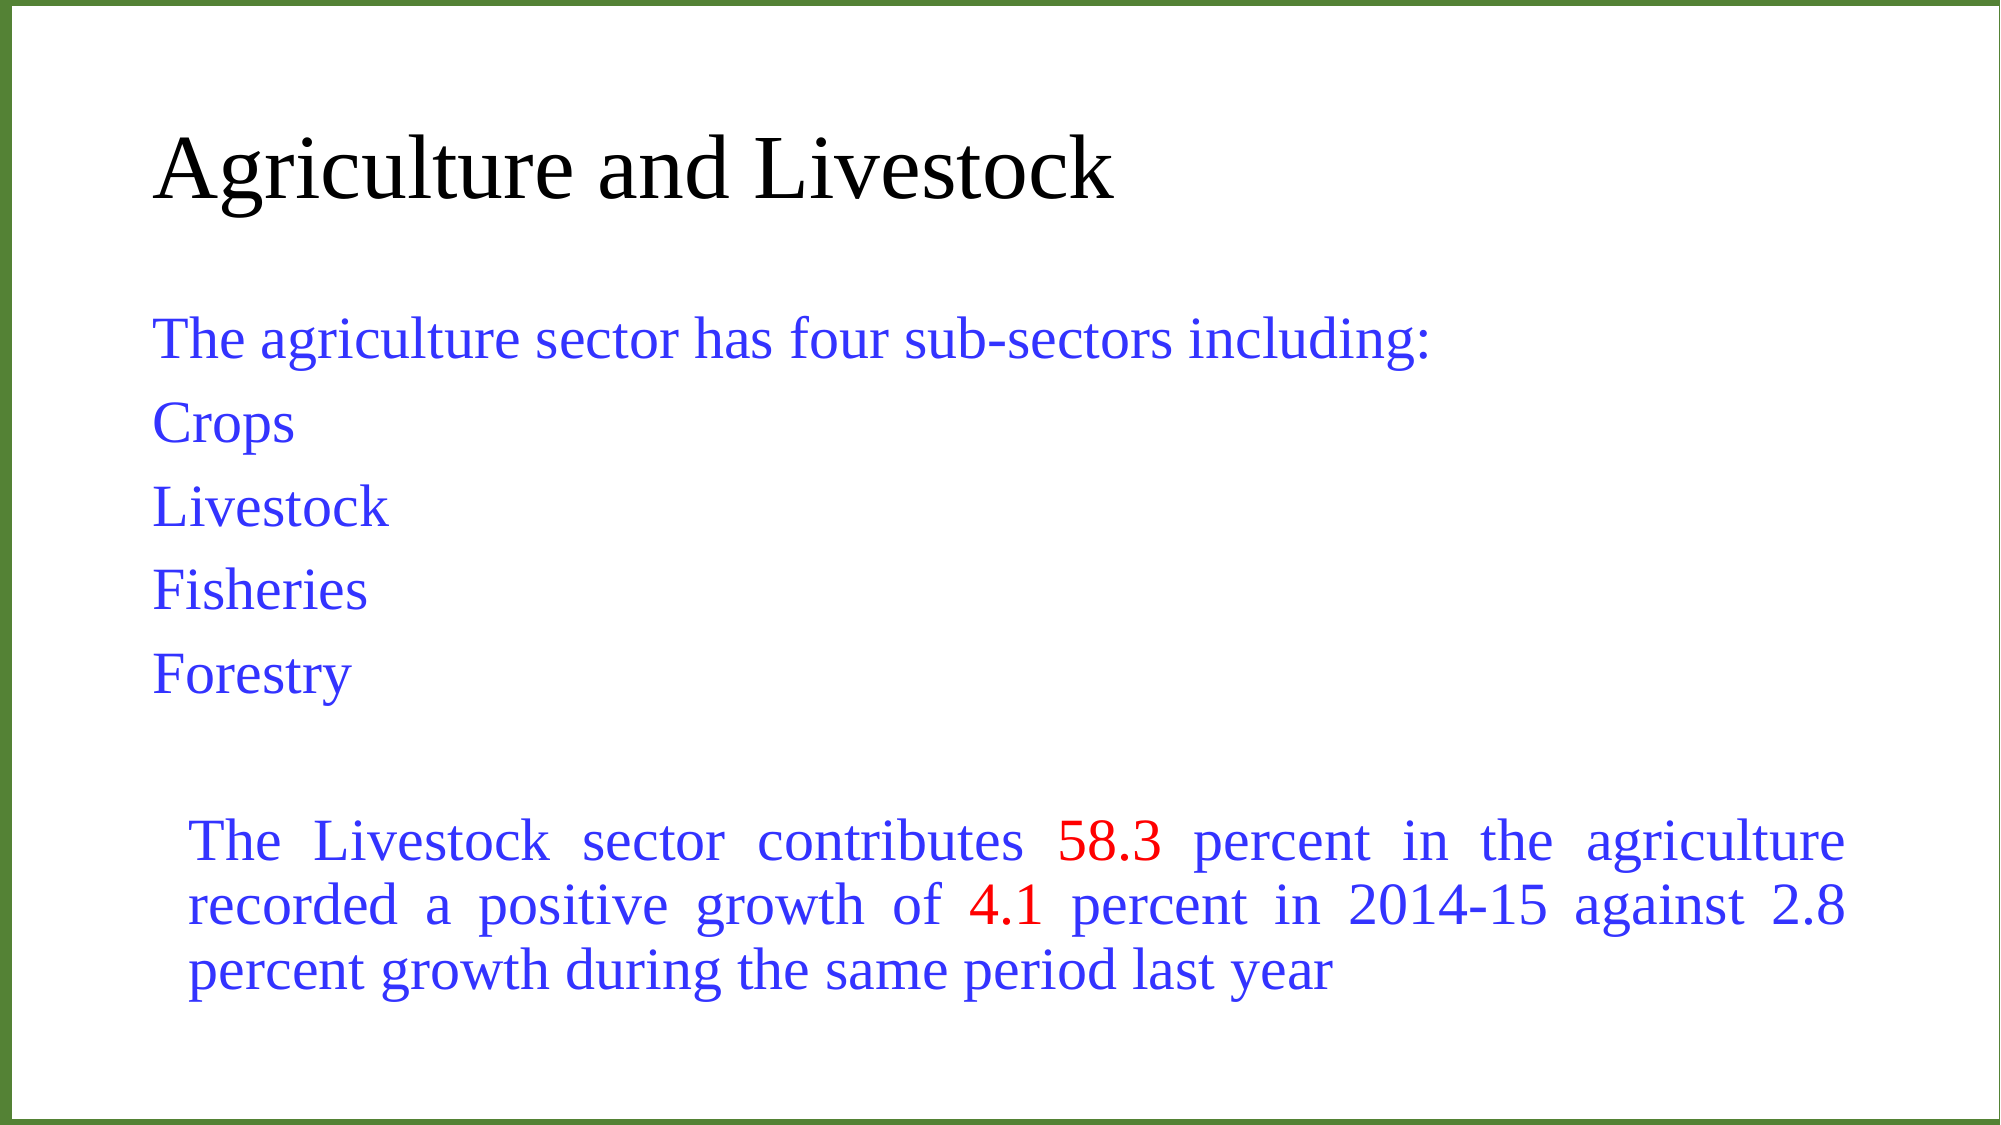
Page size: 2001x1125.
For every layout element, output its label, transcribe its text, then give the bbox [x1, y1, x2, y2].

list The agriculture sector has four sub-sectors including: Crops Livestock Fisheries Forestry The Livestock sector contributes 58.3 percent in the agriculture recorded a positive growth of 4.1 percent in 2014-15 against 2.8 percent growth during the same period last year [137, 299, 1863, 1014]
text_box I I [5, 0, 2000, 1125]
title Agriculture and Livestock [137, 59, 1863, 278]
